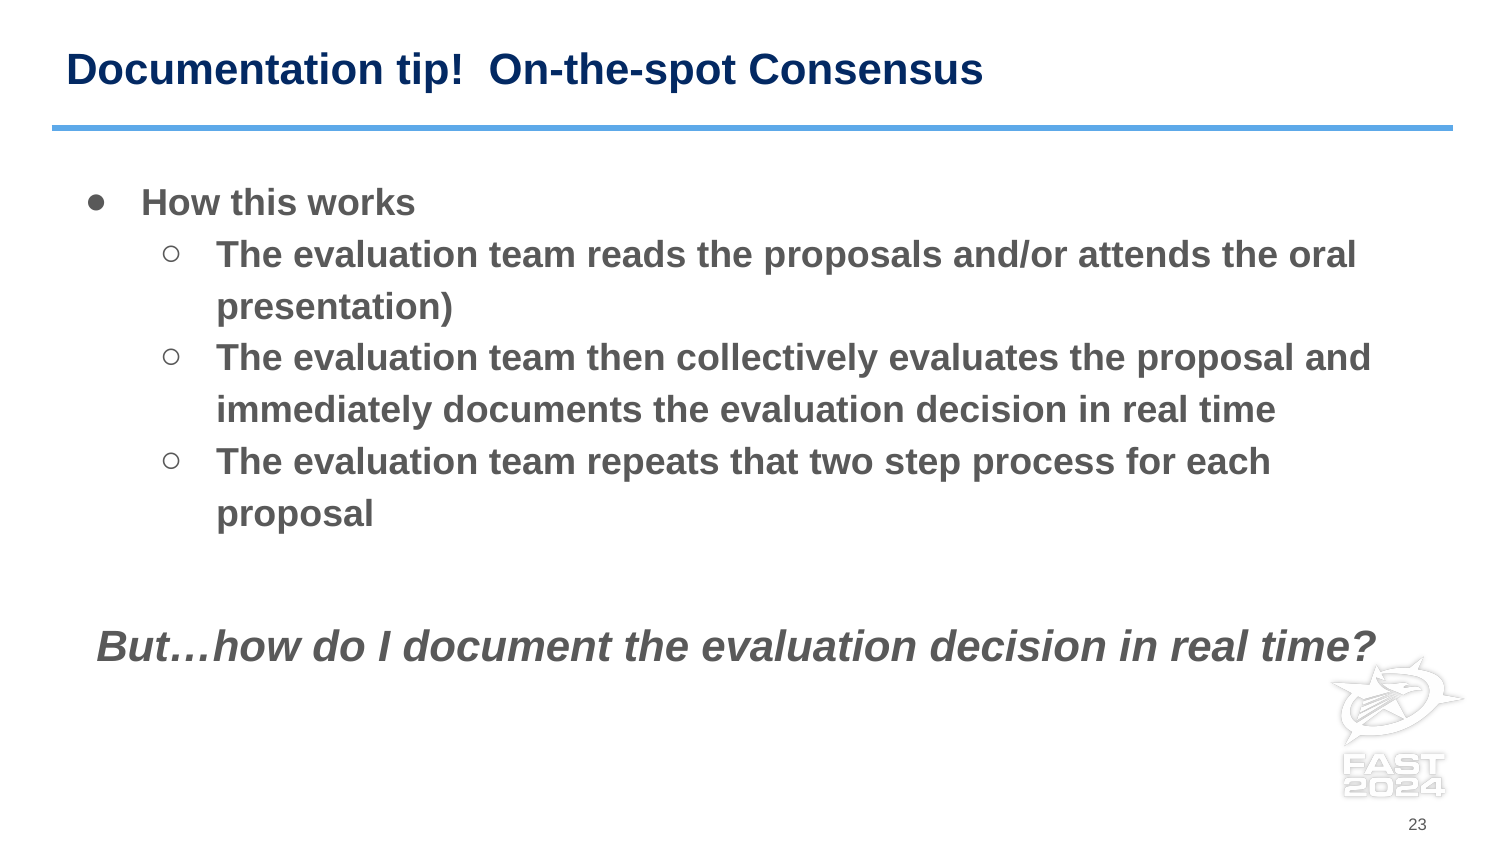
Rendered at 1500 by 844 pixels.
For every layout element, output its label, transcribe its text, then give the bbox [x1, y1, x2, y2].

list How this works The evaluation team reads the proposals and/or attends the oral presentation) The evaluation team then collectively evaluates the proposal and immediately documents the evaluation decision in real time The evaluation team repeats that two step process for each proposal But…how do I document the evaluation decision in real time? [51, 156, 1424, 717]
slide_number 23 [1351, 803, 1442, 844]
picture [1294, 619, 1500, 842]
title Documentation tip! On-the-spot Consensus [51, 26, 1449, 199]
